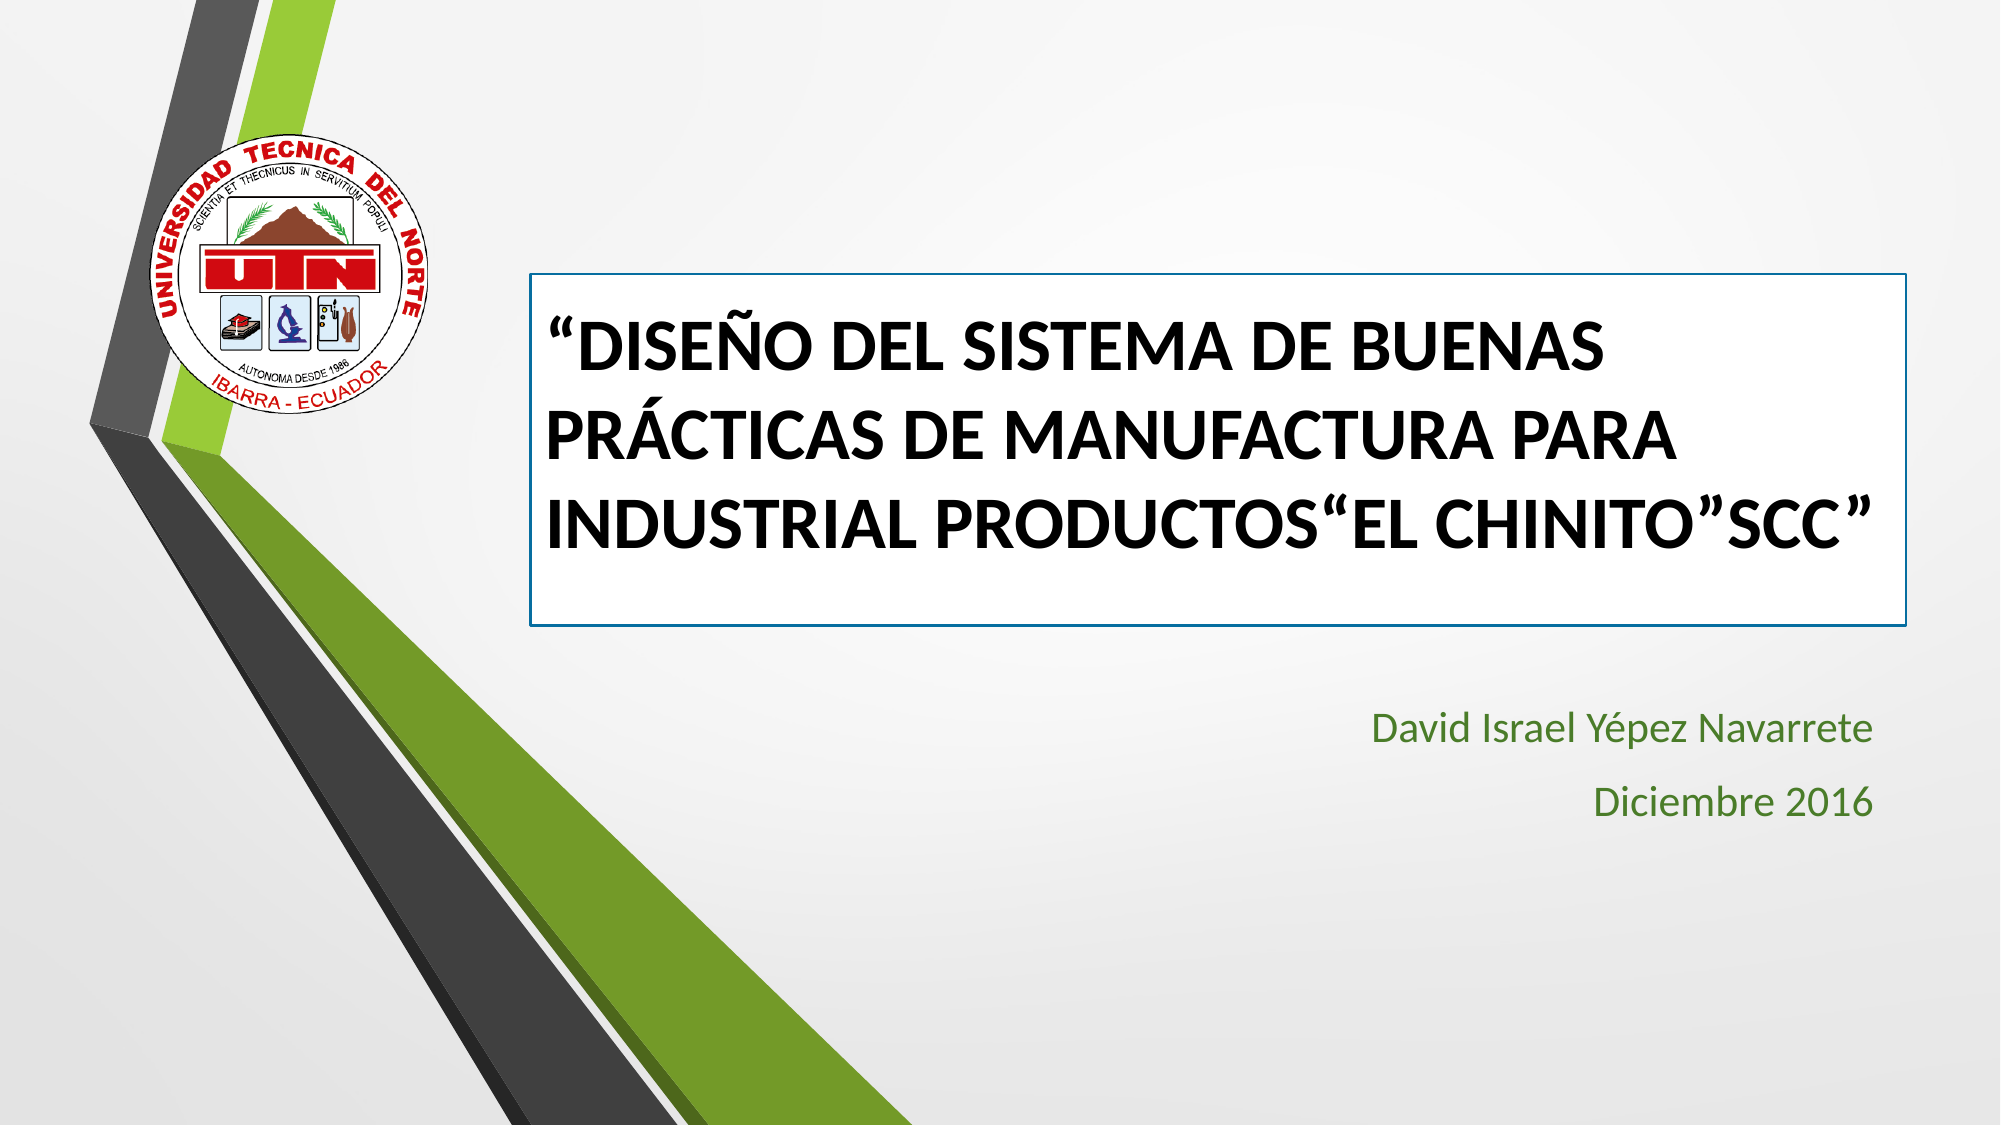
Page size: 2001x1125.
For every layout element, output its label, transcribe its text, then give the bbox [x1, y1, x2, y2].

subtitle David Israel Yépez Navarrete Diciembre 2016 [742, 691, 1889, 920]
title “DISEÑO DEL SISTEMA DE BUENAS PRÁCTICAS DE MANUFACTURA PARA INDUSTRIAL PRODUCTOS“EL CHINITO”SCC” [529, 273, 1907, 627]
picture [148, 133, 428, 415]
